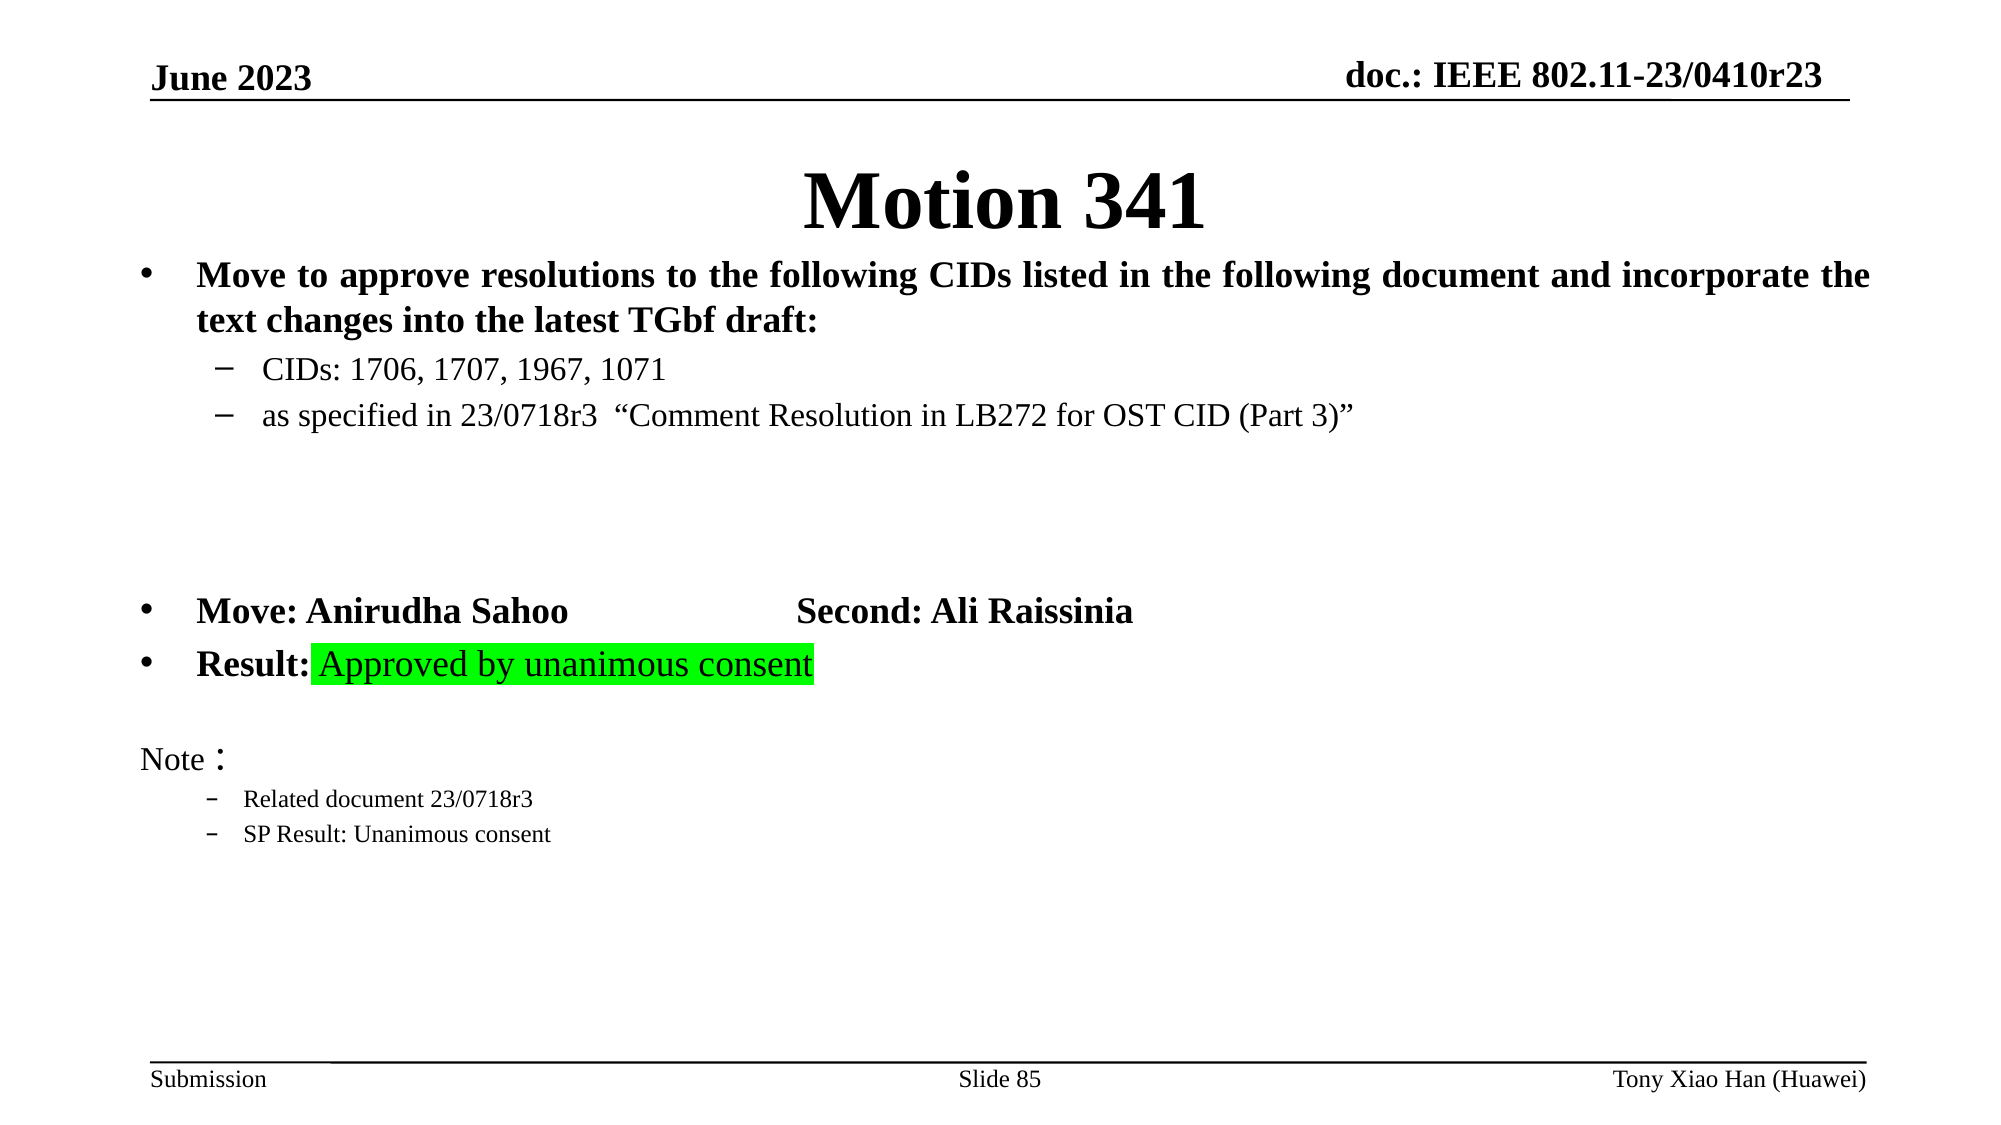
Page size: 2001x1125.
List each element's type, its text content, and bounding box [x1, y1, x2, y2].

text_box Move to approve resolutions to the following CIDs listed in the following document and incorporate the text changes into the latest TGbf draft: CIDs: 1706, 1707, 1967, 1071 as specified in 23/0718r3 “Comment Resolution in LB272 for OST CID (Part 3)” Move: Anirudha Sahoo Second: Ali Raissinia Result: Approved by unanimous consent Note： Related document 23/0718r3 SP Result: Unanimous consent [125, 212, 1888, 900]
text_box Motion 341 [368, 137, 1644, 212]
